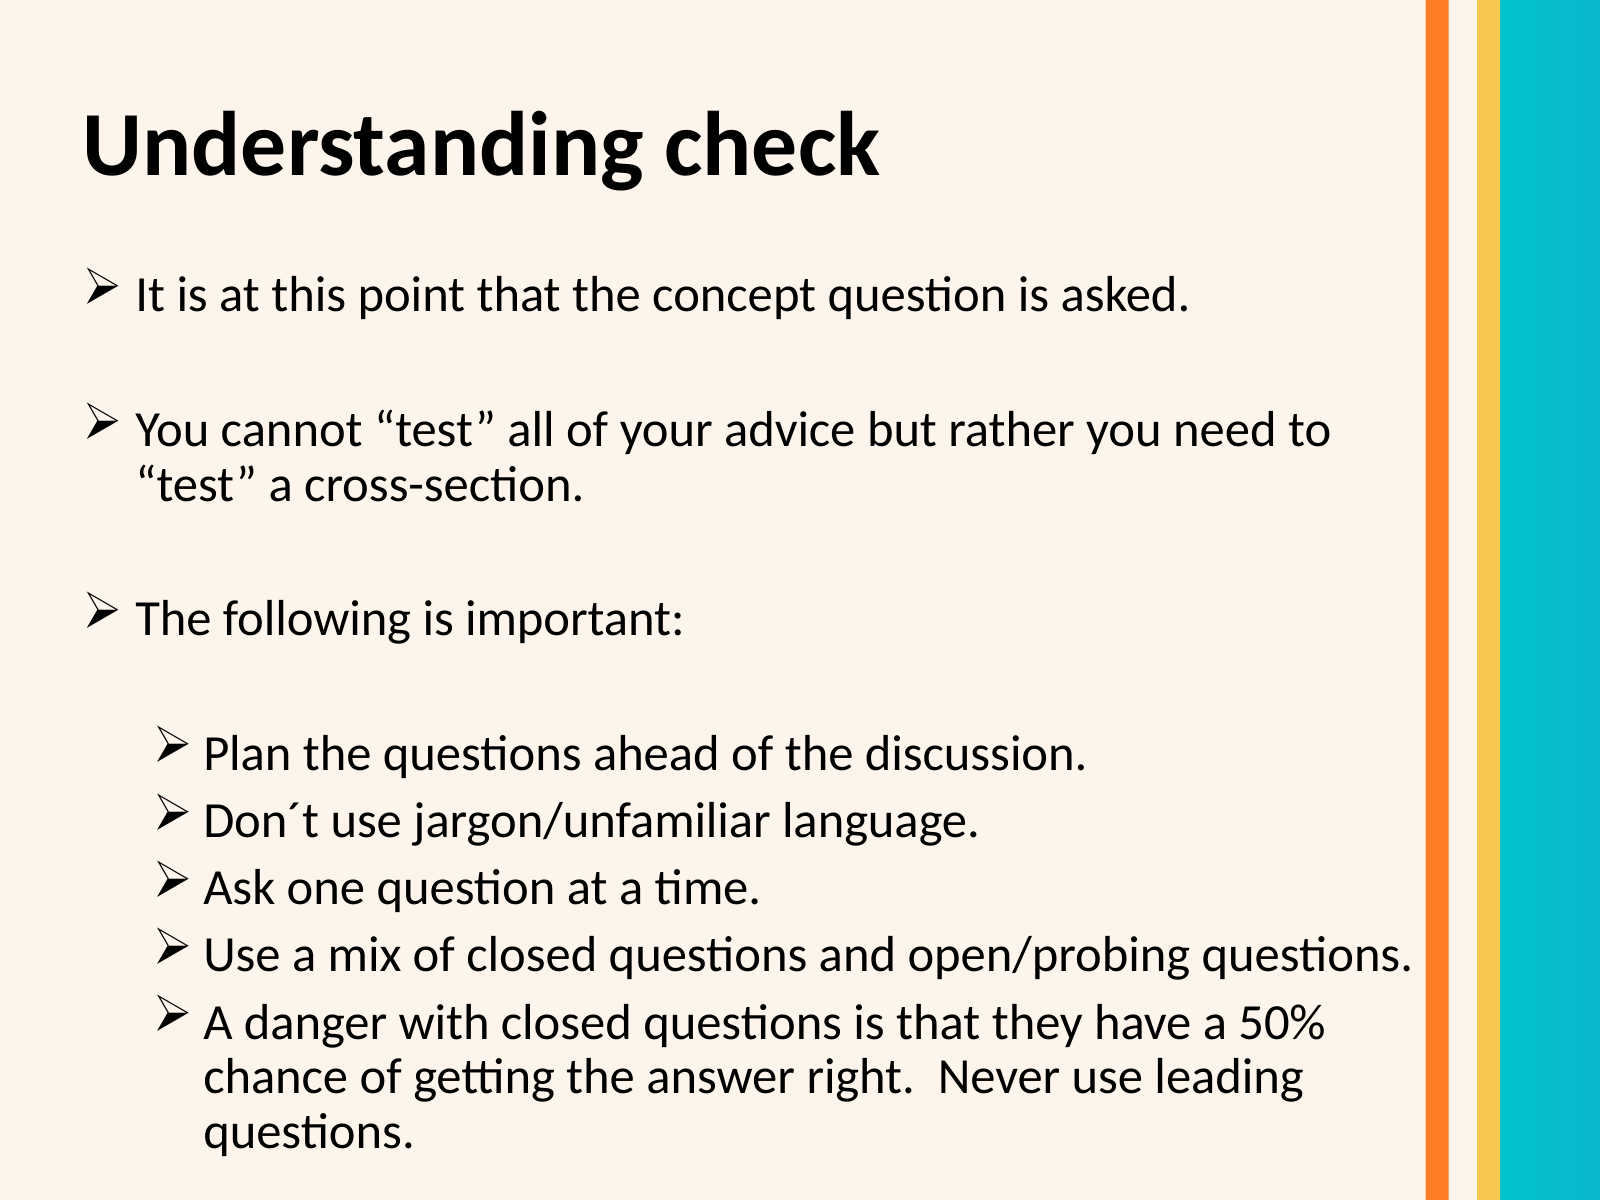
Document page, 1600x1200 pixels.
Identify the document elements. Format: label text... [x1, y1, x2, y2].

title Understanding check [74, 44, 1419, 186]
picture [1501, 0, 1600, 1200]
list It is at this point that the concept question is asked. You cannot “test” all of your advice but rather you need to “test” a cross-section. The following is important: Plan the questions ahead of the discussion. Don´t use jargon/unfamiliar language. Ask one question at a time. Use a mix of closed questions and open/probing questions. A danger with closed questions is that they have a 50% chance of getting the answer right. Never use leading questions. [74, 186, 1420, 1200]
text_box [1425, 0, 1501, 1200]
